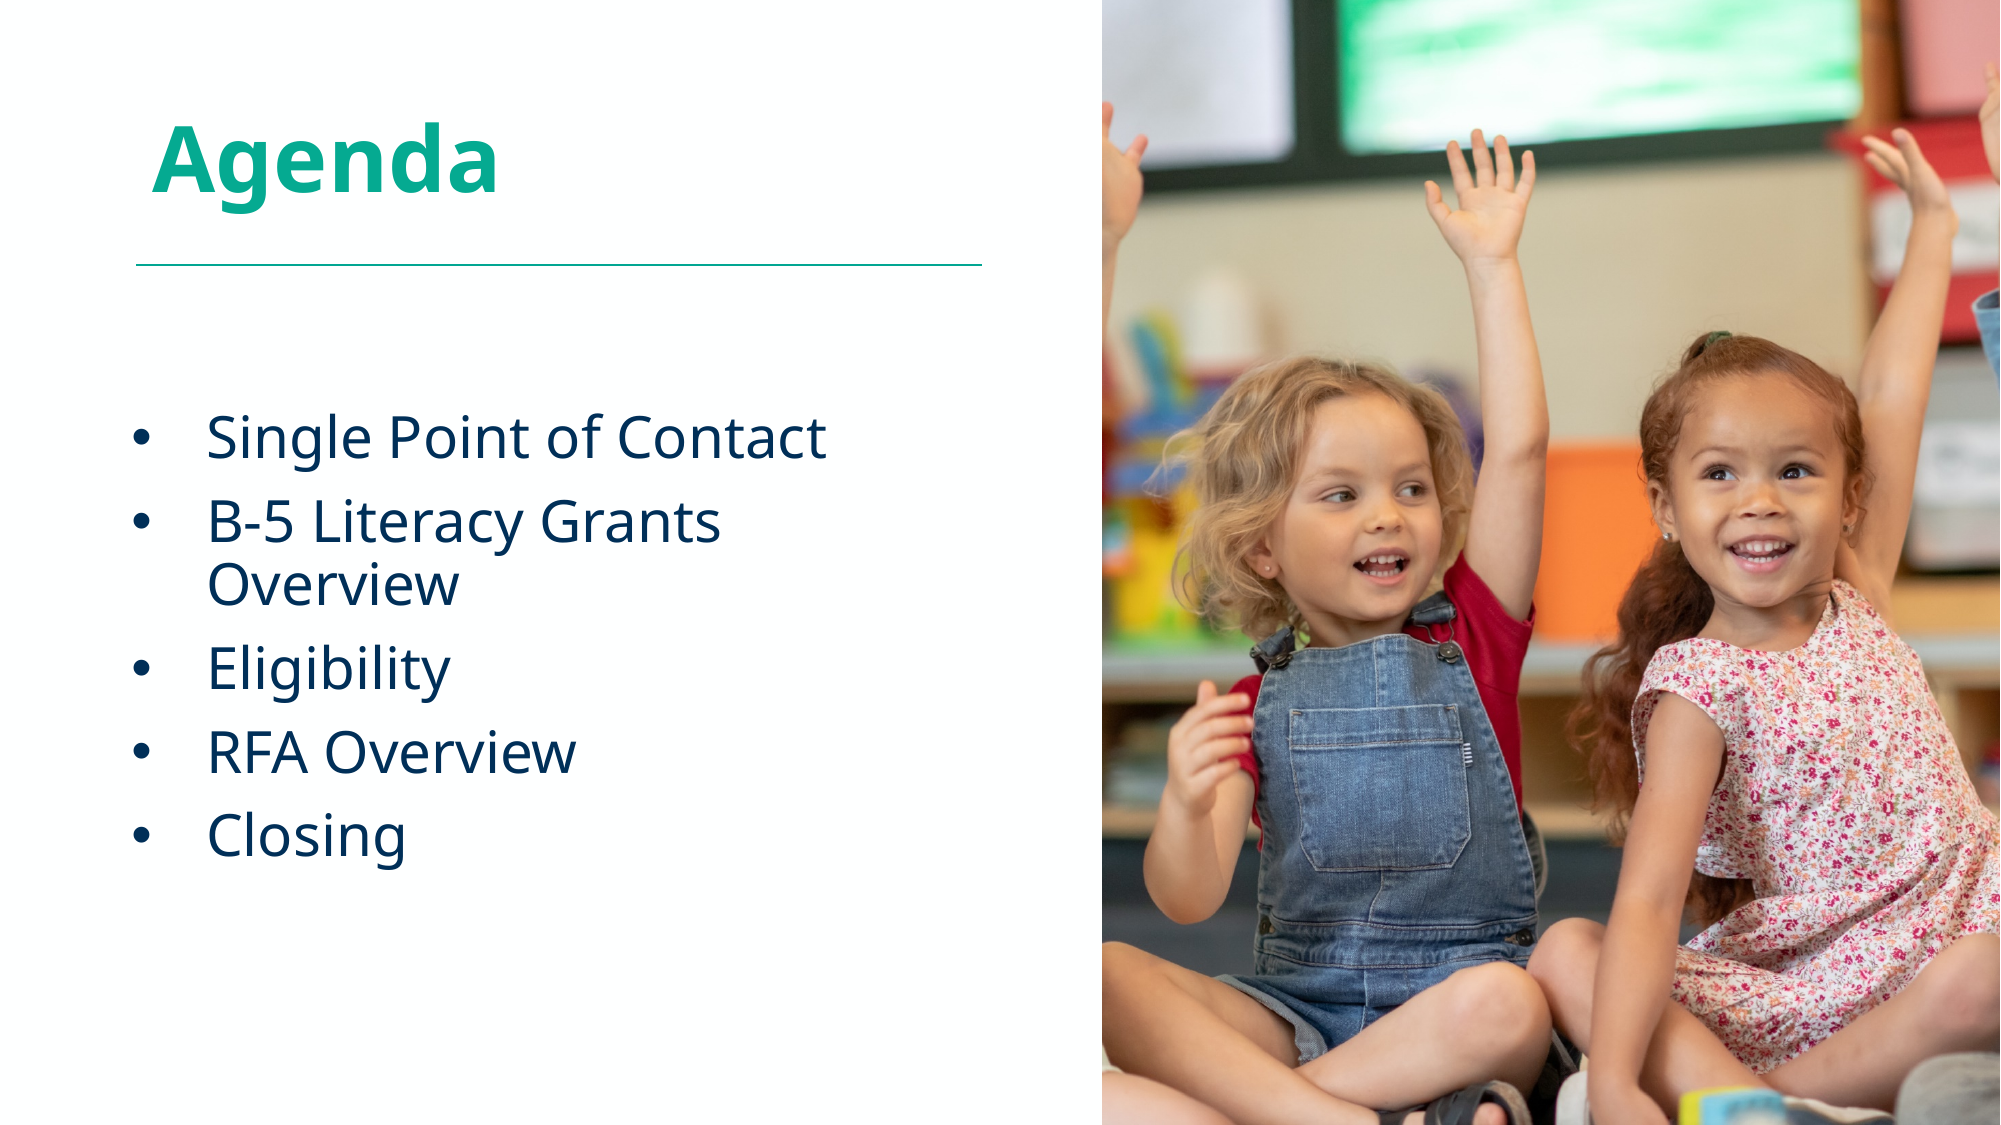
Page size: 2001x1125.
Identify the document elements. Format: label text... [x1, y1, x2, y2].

list Single Point of Contact B-5 Literacy Grants Overview Eligibility RFA Overview Closing [116, 400, 1002, 926]
picture [1102, 0, 2000, 1125]
title Agenda [137, 59, 1000, 265]
